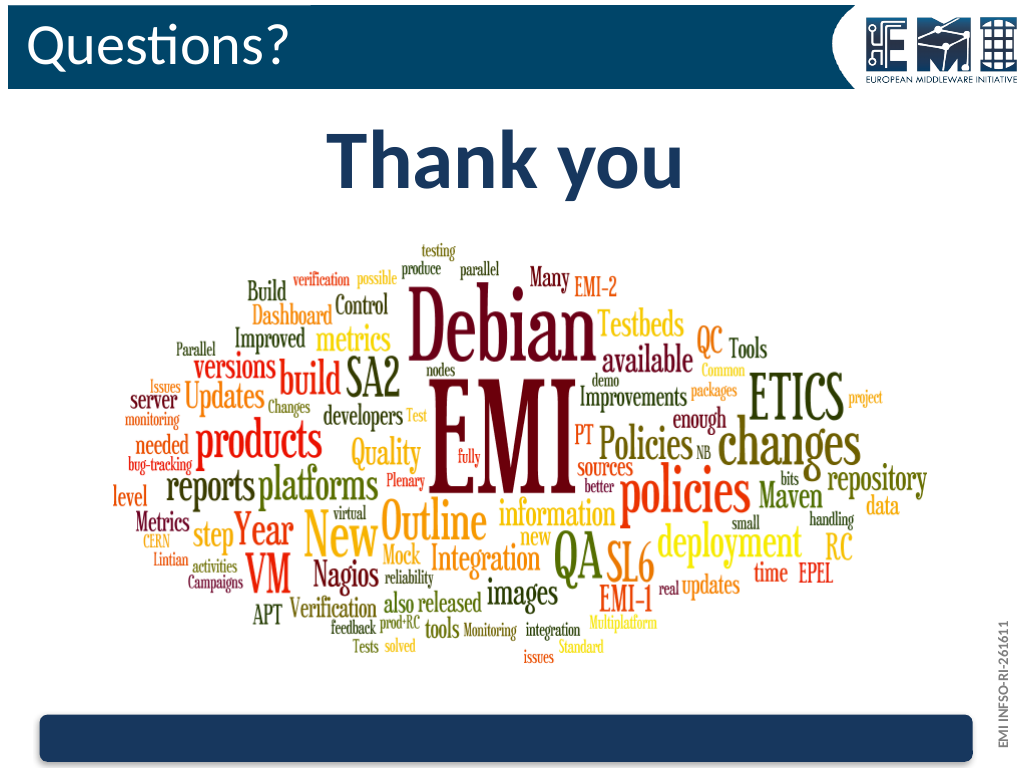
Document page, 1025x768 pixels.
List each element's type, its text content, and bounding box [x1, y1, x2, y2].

title Questions? [11, 5, 855, 77]
picture [866, 17, 1017, 83]
picture [98, 220, 942, 680]
picture [846, 77, 855, 87]
list Thank you [39, 101, 973, 699]
